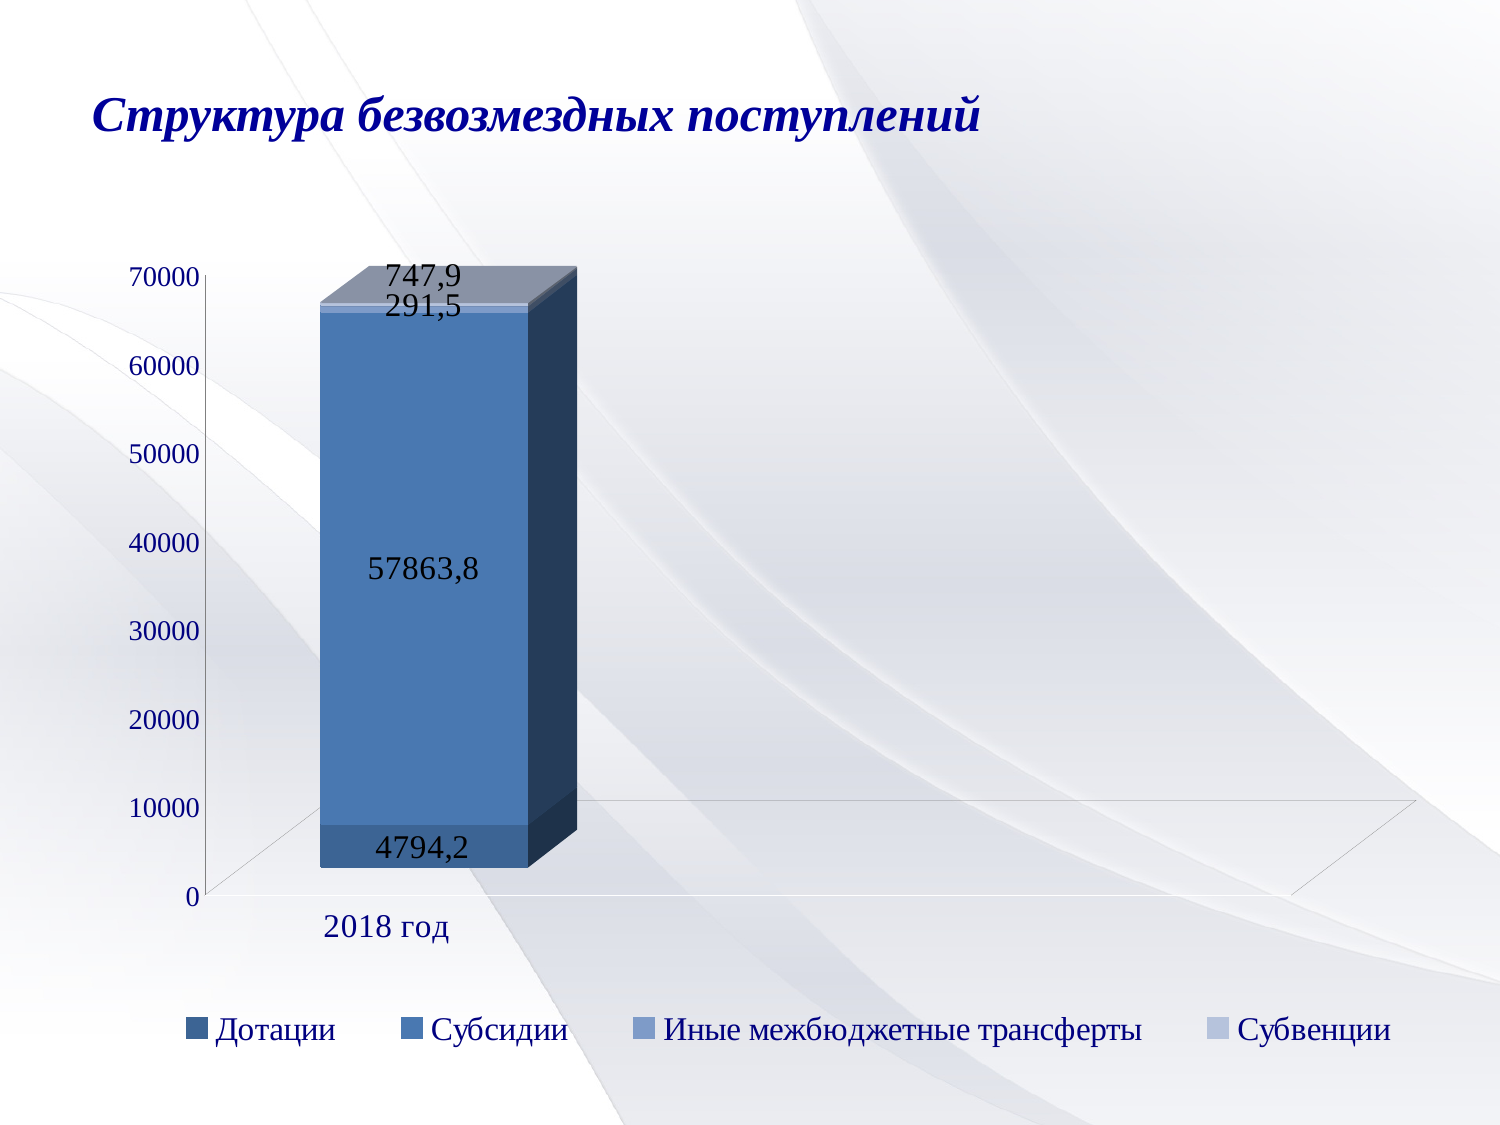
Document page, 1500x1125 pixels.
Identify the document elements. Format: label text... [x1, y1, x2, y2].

picture [0, 0, 1500, 1125]
title Структура безвозмездных поступлений [76, 30, 1341, 148]
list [57, 148, 1500, 1076]
